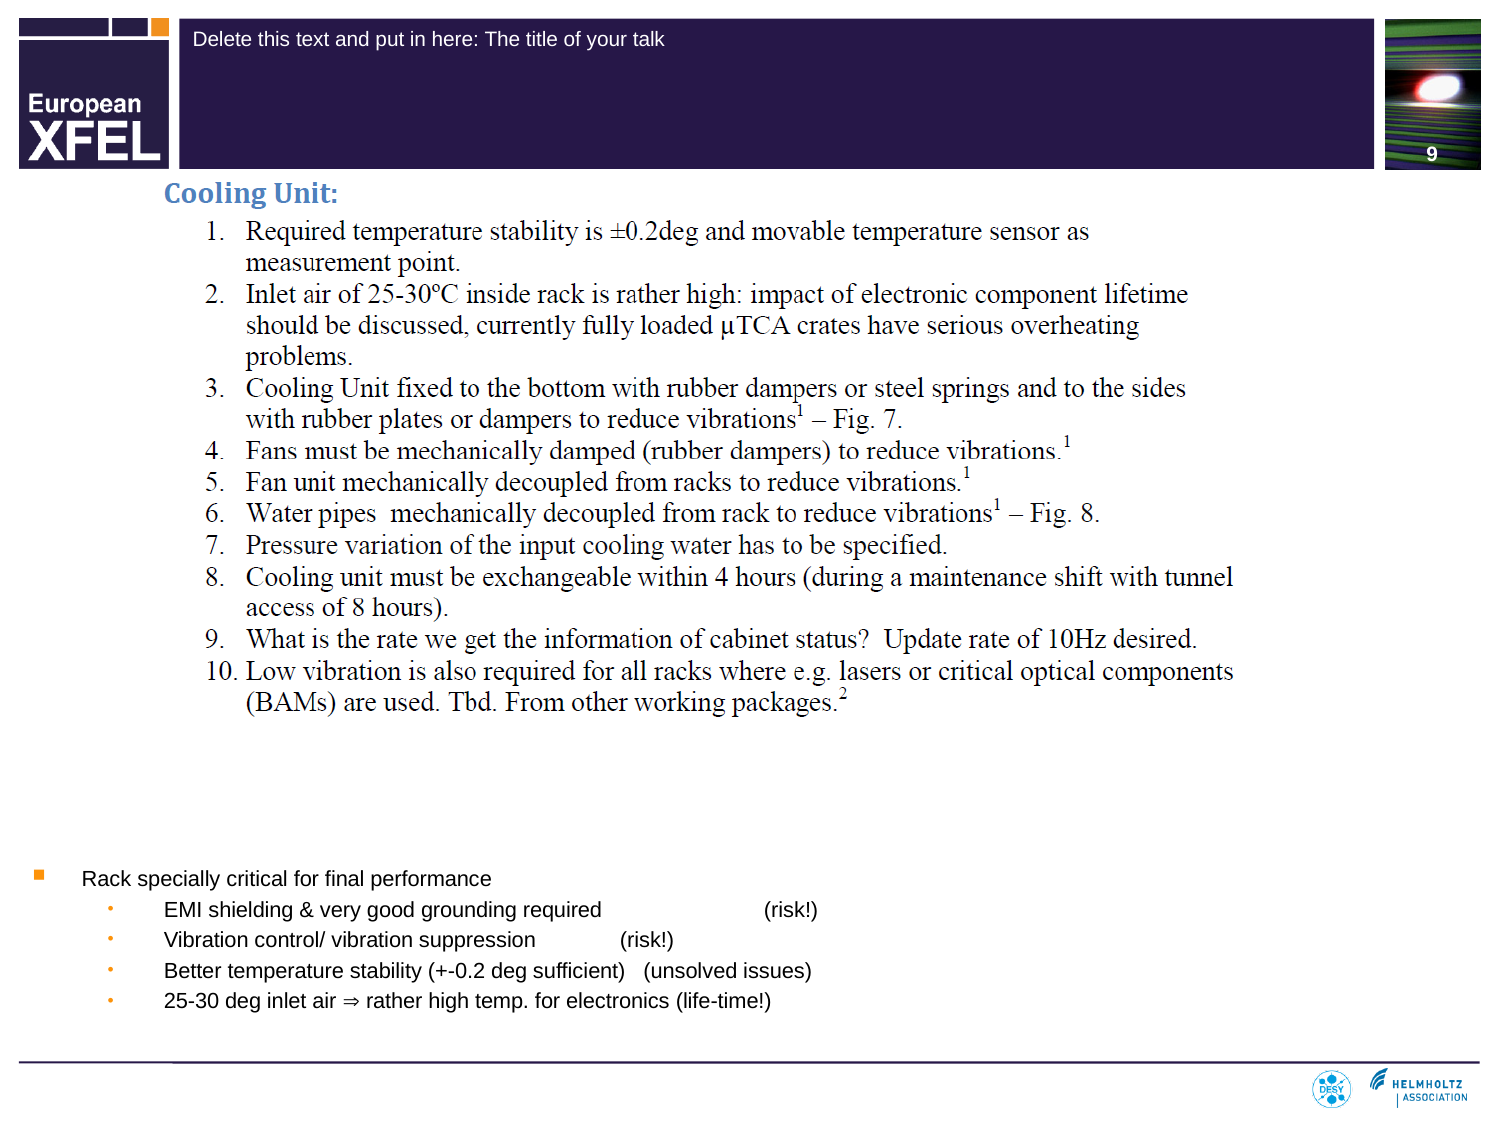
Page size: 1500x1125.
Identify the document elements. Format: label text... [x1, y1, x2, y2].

picture [19, 18, 169, 169]
picture [1370, 1068, 1467, 1108]
picture [1385, 19, 1481, 170]
text_box Rack specially critical for final performance EMI shielding & very good grounding required (risk!) Vibration control/ vibration suppression (risk!) Better temperature stability (+-0.2 deg sufficient) (unsolved issues) 25-30 deg inlet air  rather high temp. for electronics (life-time!) [17, 857, 874, 1021]
slide_number 9 [1384, 18, 1480, 169]
picture [1310, 1068, 1353, 1110]
picture [152, 178, 1279, 739]
